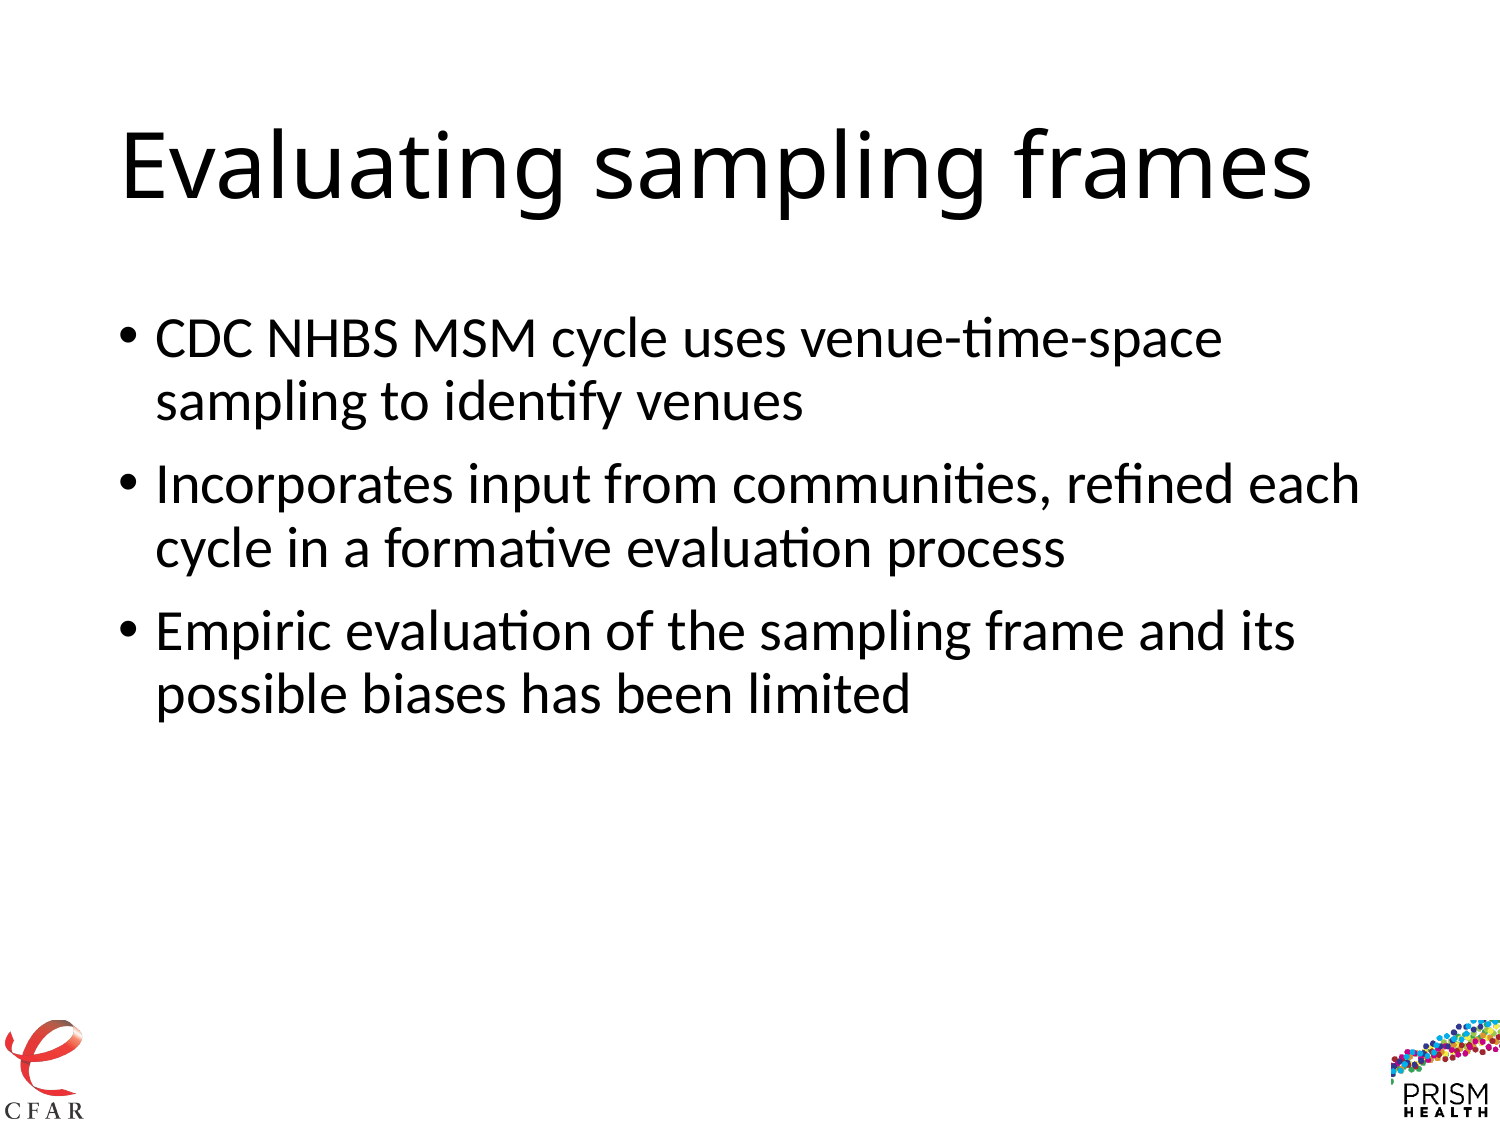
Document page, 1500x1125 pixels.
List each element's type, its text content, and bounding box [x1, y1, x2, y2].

picture [1391, 1020, 1470, 1069]
list CDC NHBS MSM cycle uses venue-time-space sampling to identify venues Incorporates input from communities, refined each cycle in a formative evaluation process Empiric evaluation of the sampling frame and its possible biases has been limited [103, 299, 1397, 1014]
title Evaluating sampling frames [103, 59, 1397, 278]
picture [1391, 1020, 1500, 1125]
picture [0, 1020, 88, 1121]
